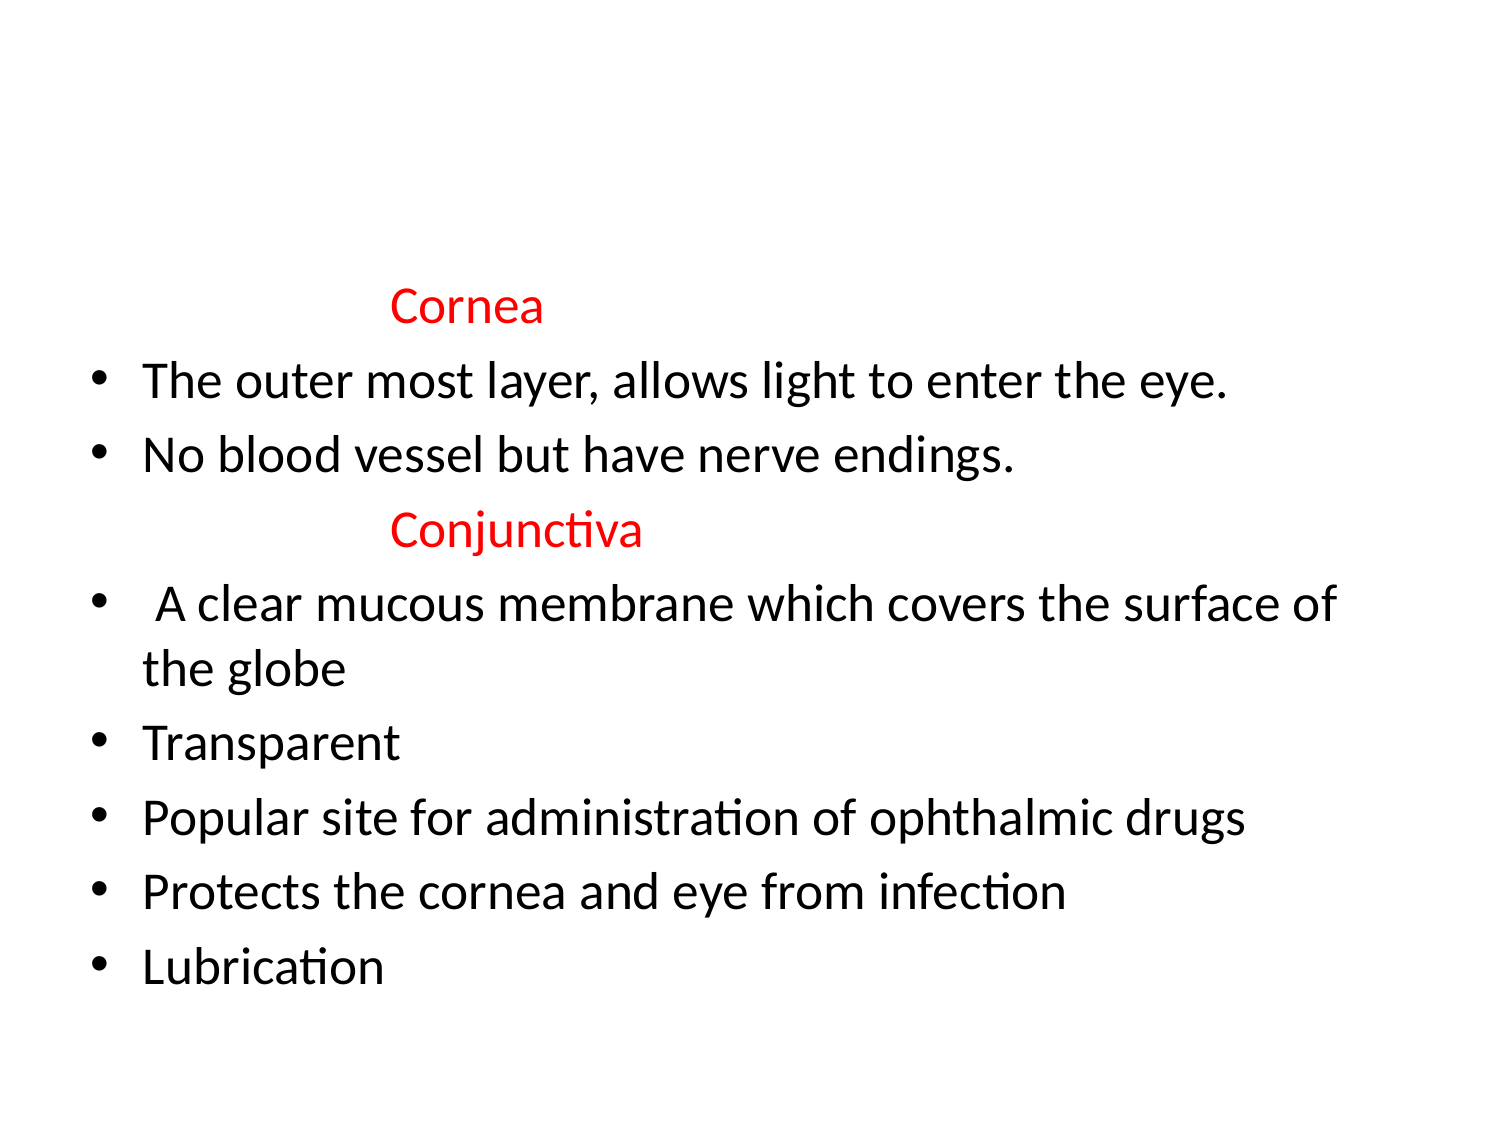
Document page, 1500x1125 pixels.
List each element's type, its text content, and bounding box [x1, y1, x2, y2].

list Cornea The outer most layer, allows light to enter the eye. No blood vessel but have nerve endings. Conjunctiva A clear mucous membrane which covers the surface of the globe Transparent Popular site for administration of ophthalmic drugs Protects the cornea and eye from infection Lubrication [75, 262, 1425, 1005]
